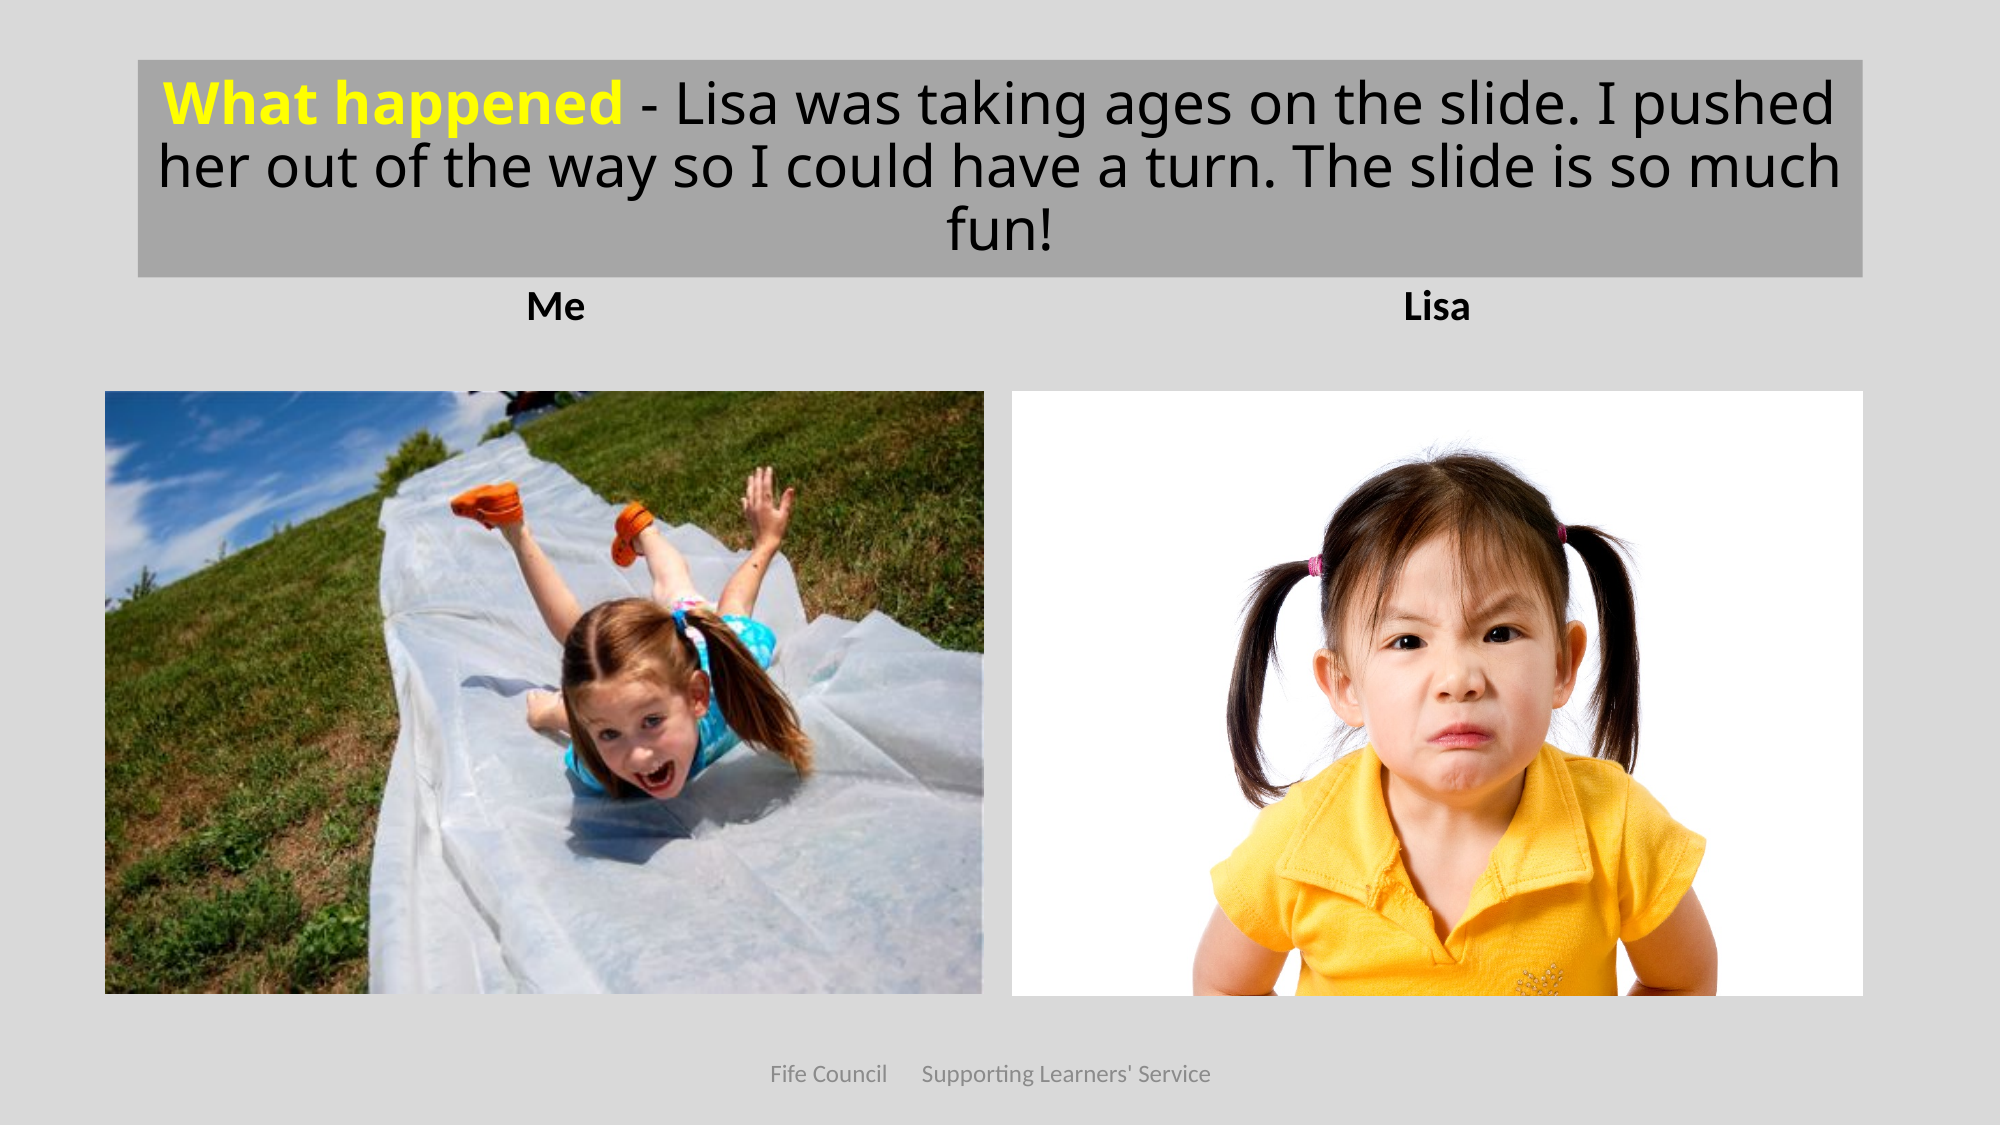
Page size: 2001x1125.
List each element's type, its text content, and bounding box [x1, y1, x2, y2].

title What happened - Lisa was taking ages on the slide. I pushed her out of the way so I could have a turn. The slide is so much fun! [137, 59, 1863, 278]
footer Fife Council Supporting Learners' Service [662, 1042, 1338, 1103]
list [105, 391, 984, 995]
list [1012, 391, 1863, 996]
list Me [137, 275, 984, 338]
list Lisa [1012, 275, 1863, 338]
